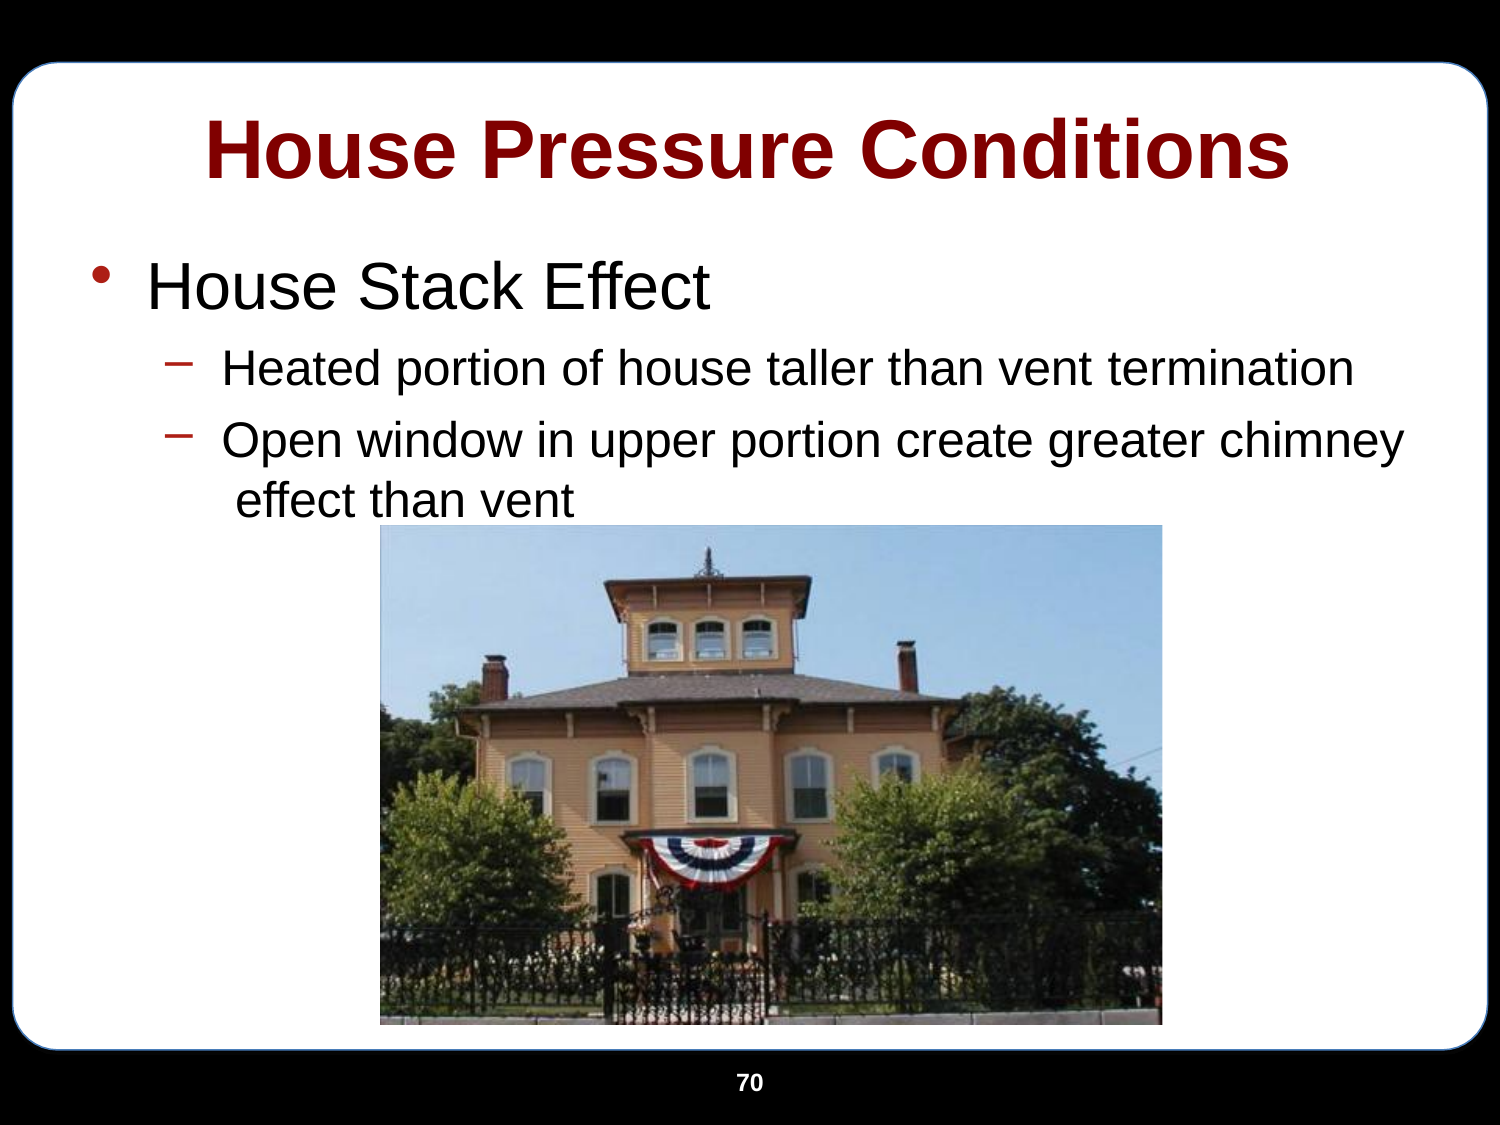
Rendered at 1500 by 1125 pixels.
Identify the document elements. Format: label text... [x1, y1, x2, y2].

text_box [12, 62, 1488, 1050]
text_box [380, 525, 1163, 1025]
picture [11, 65, 1489, 1055]
title House Pressure Conditions [202, 93, 1299, 223]
text_box 70 [733, 1064, 767, 1097]
text_box House Stack Effect Heated portion of house taller than vent termination Open window in upper portion create greater chimney effect than vent [87, 223, 1414, 528]
